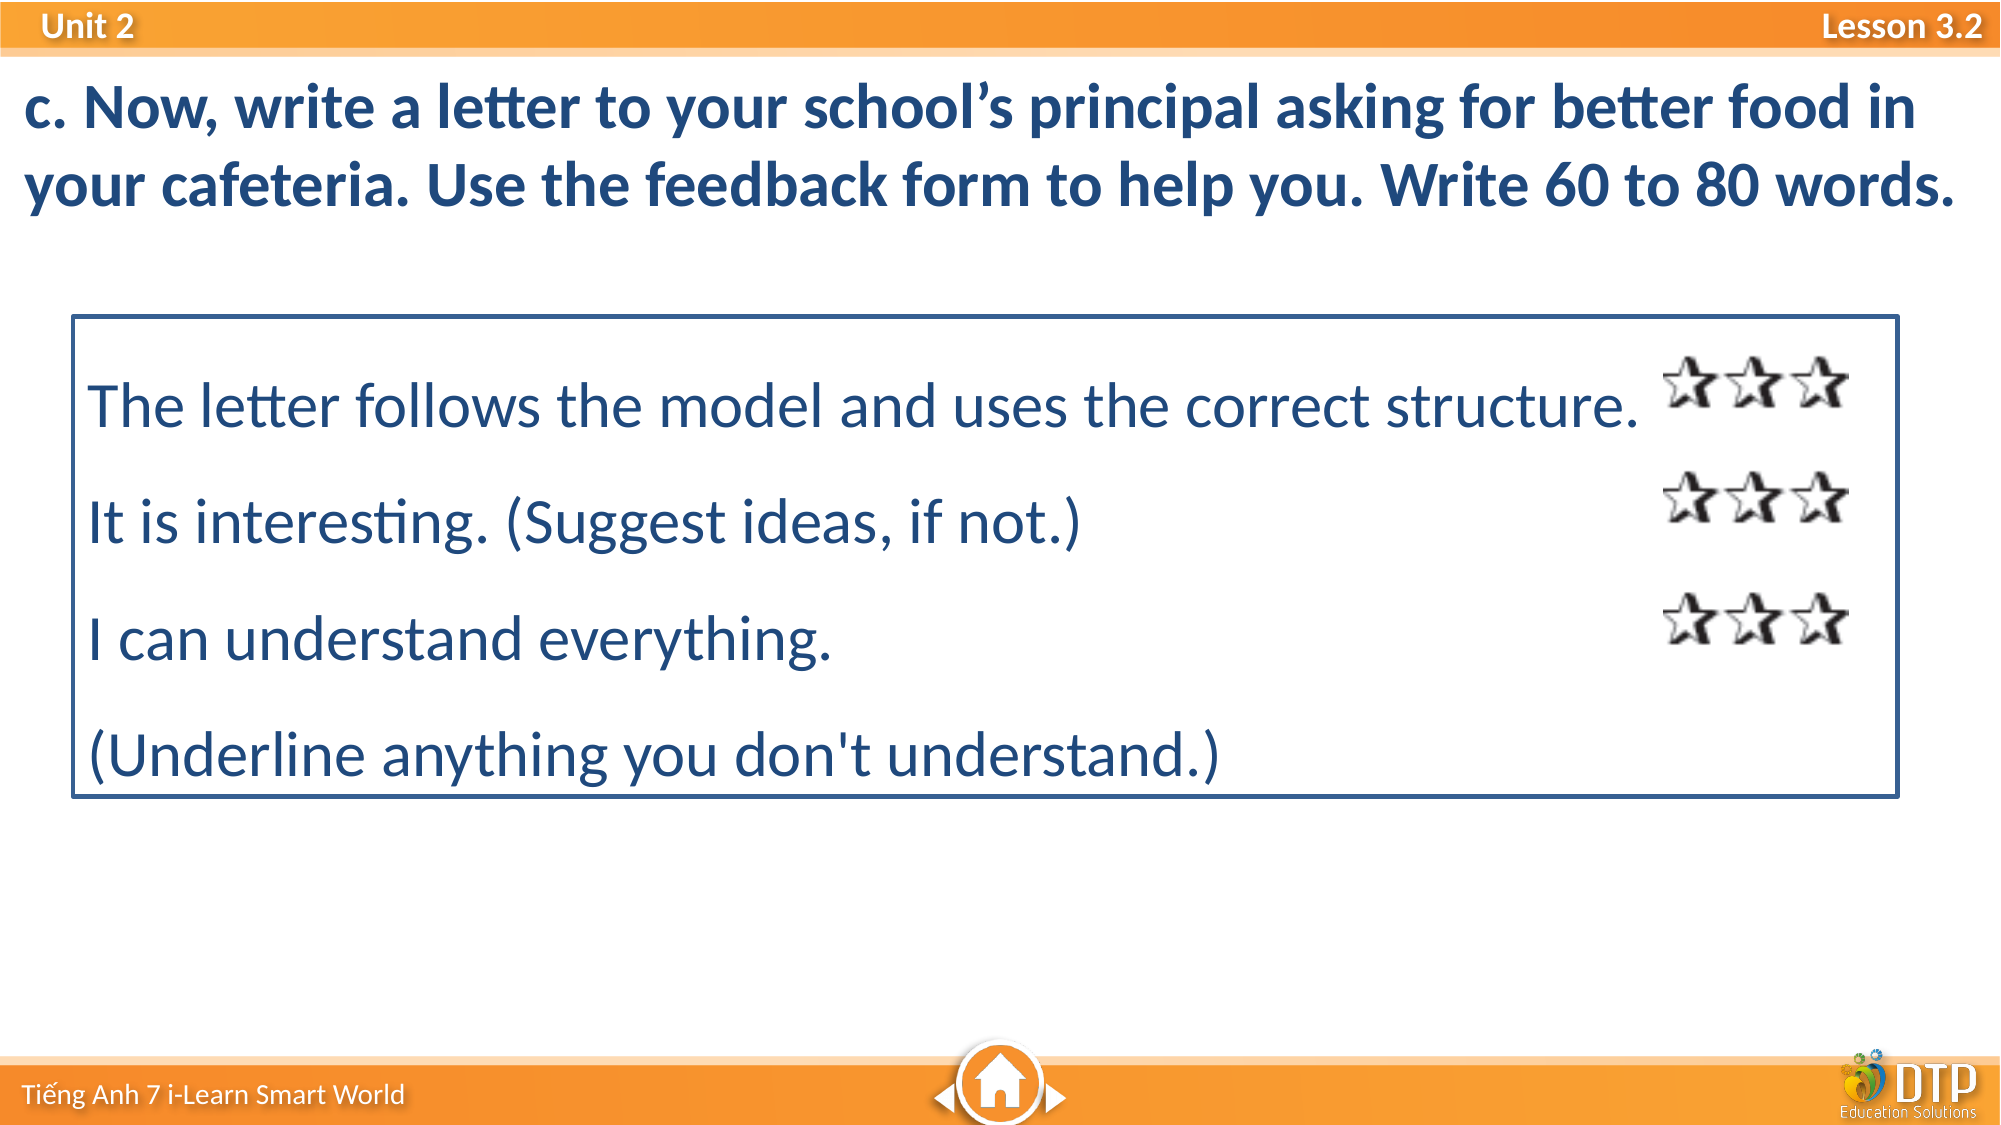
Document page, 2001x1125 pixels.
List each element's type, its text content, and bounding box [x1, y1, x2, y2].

text_box c. Now, write a letter to your school’s principal asking for better food in your cafeteria. Use the feedback form to help you. Write 60 to 80 words. [9, 56, 2000, 227]
picture [0, 2, 2000, 1125]
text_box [72, 316, 1898, 790]
